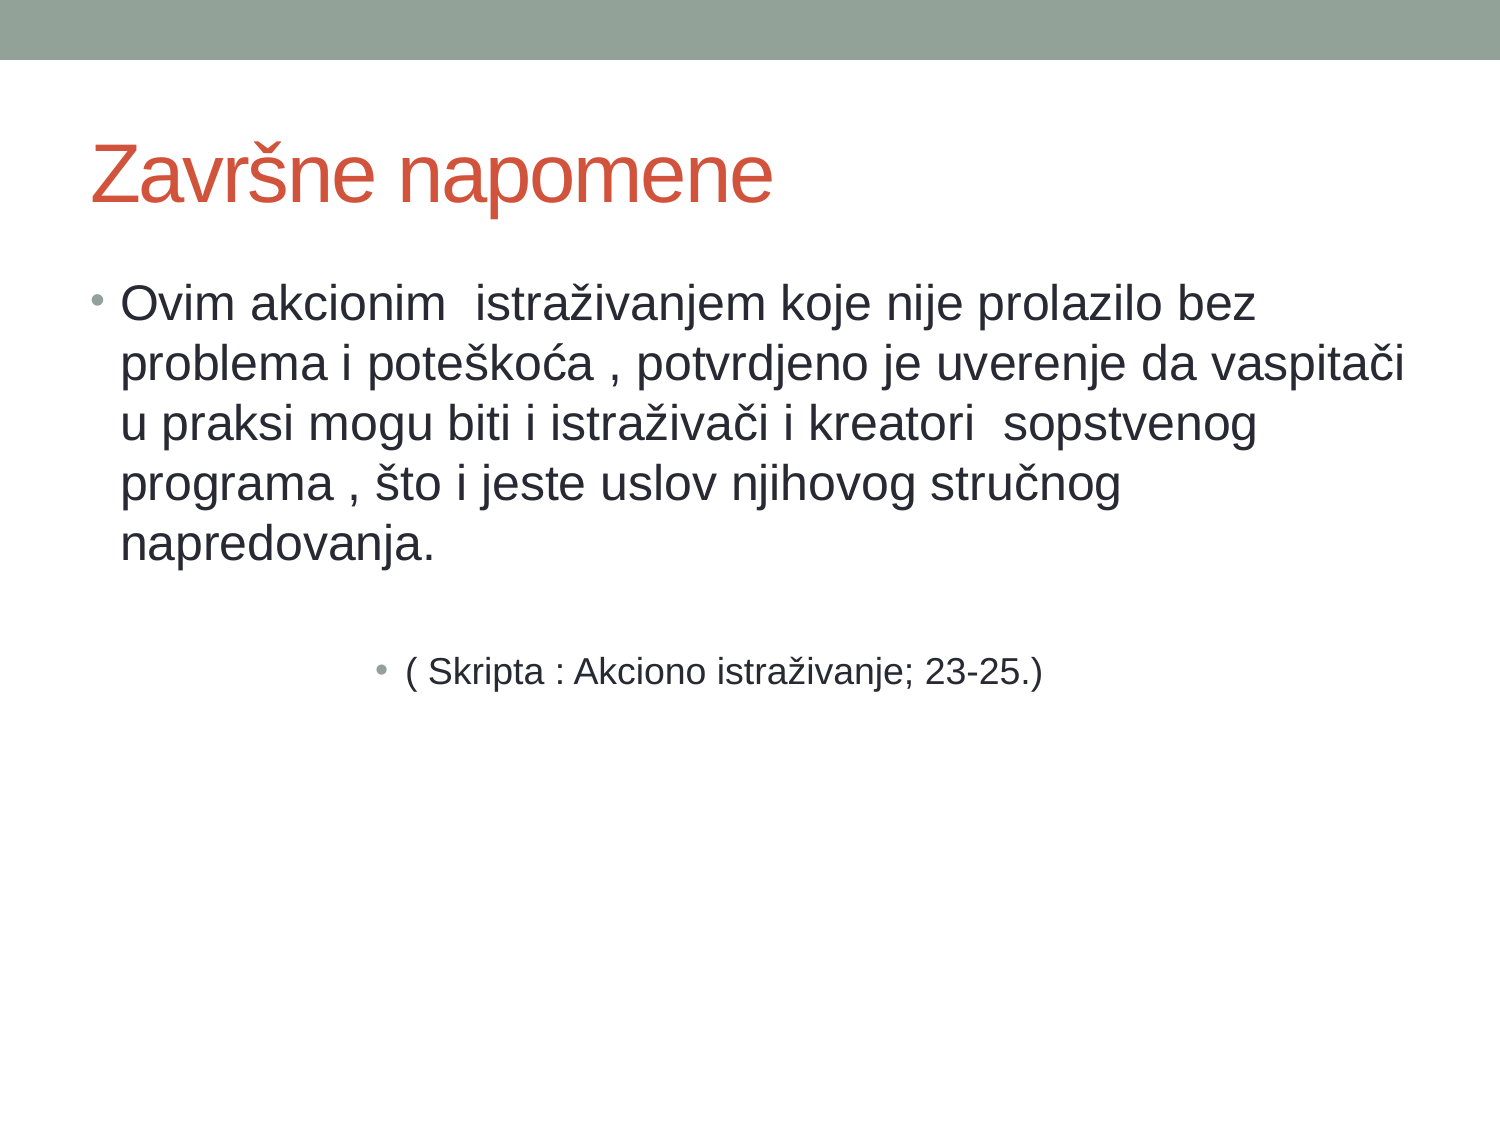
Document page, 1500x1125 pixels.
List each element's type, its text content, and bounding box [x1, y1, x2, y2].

list Ovim akcionim istraživanjem koje nije prolazilo bez problema i poteškoća , potvrdjeno je uverenje da vaspitači u praksi mogu biti i istraživači i kreatori sopstvenog programa , što i jeste uslov njihovog stručnog napredovanja. ( Skripta : Akciono istraživanje; 23-25.) [75, 262, 1425, 1063]
title Završne napomene [75, 87, 1425, 250]
